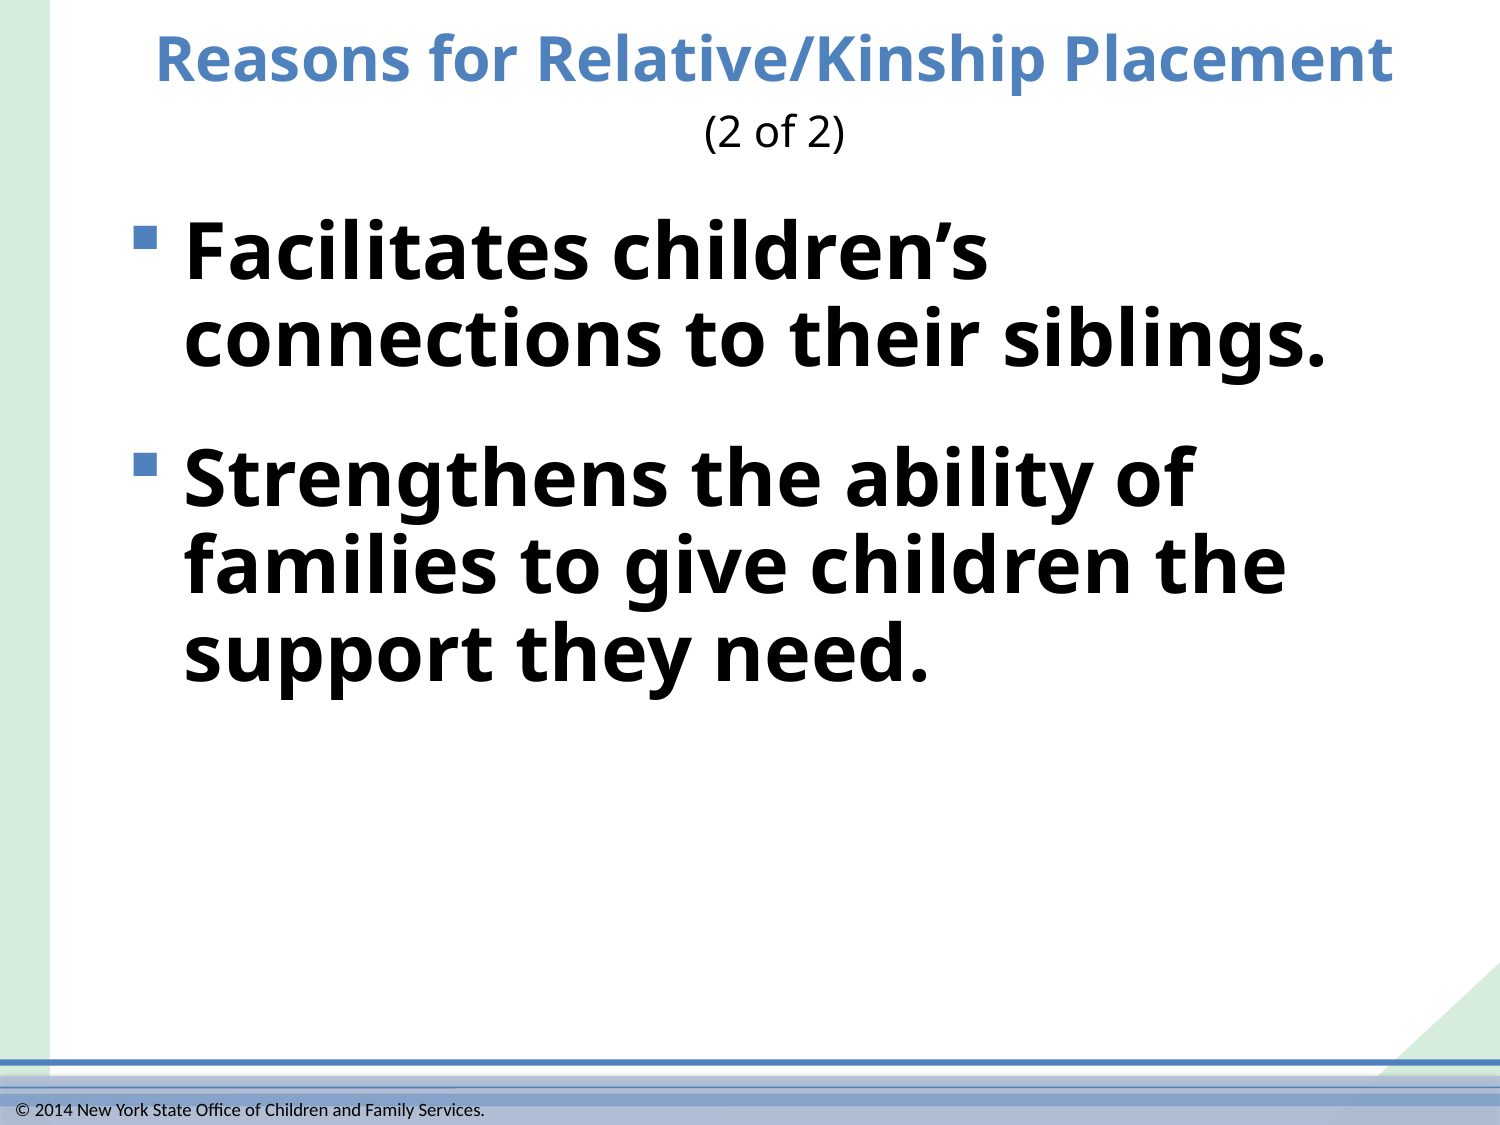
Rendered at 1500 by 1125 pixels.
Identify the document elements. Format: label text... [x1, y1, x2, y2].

title Reasons for Relative/Kinship Placement (2 of 2) [50, 0, 1500, 188]
list Facilitates children’s connections to their siblings. Strengthens the ability of families to give children the support they need. [112, 200, 1450, 1075]
